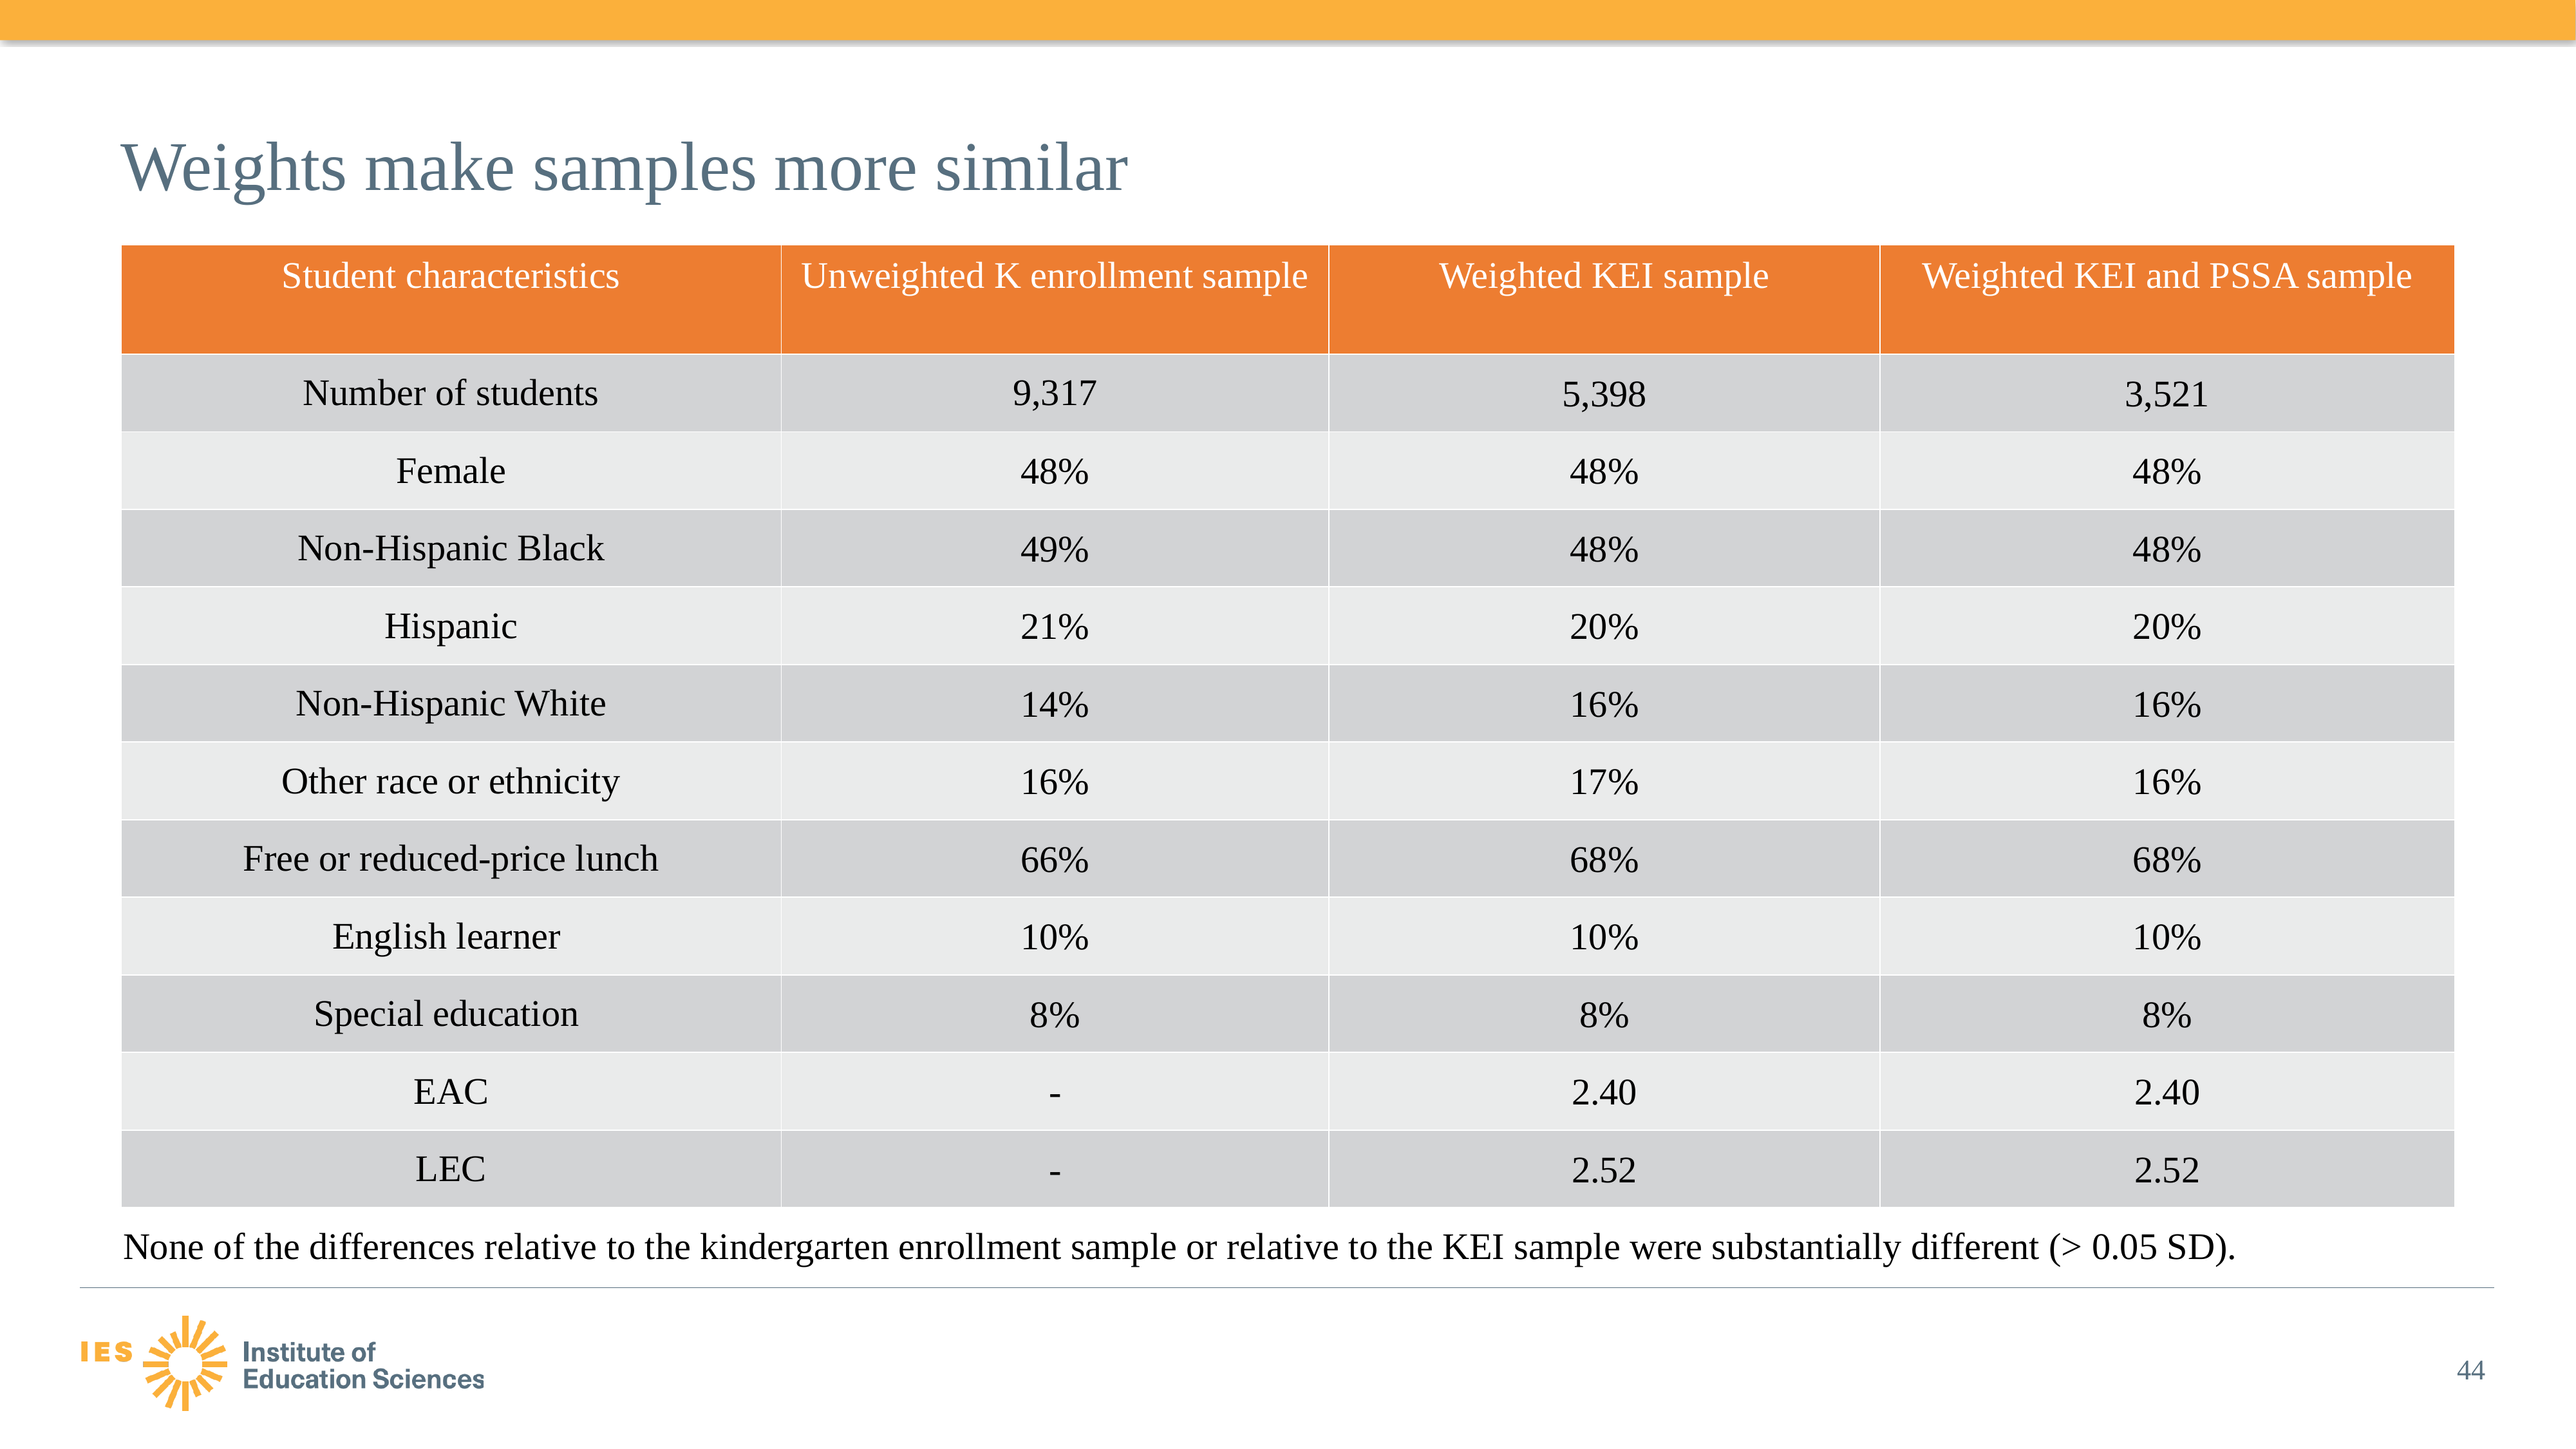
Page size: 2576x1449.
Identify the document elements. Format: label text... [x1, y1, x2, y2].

table_cell 48% [1330, 510, 1879, 586]
table_cell 16% [782, 743, 1328, 819]
table_cell 14% [782, 665, 1328, 741]
table_cell 10% [782, 898, 1328, 974]
table_cell Non-Hispanic Black [122, 510, 781, 586]
table_cell 2.40 [1330, 1053, 1879, 1130]
table_cell 10% [1330, 898, 1879, 974]
table_cell 68% [1330, 820, 1879, 896]
table_header Student characteristics [122, 245, 781, 354]
table_cell 8% [1330, 976, 1879, 1052]
table_cell 16% [1881, 665, 2454, 741]
table_cell 9,317 [782, 355, 1328, 431]
table_cell Number of students [122, 355, 781, 431]
table_cell 49% [782, 510, 1328, 586]
table_cell Free or reduced-price lunch [122, 820, 781, 896]
table_cell 17% [1330, 743, 1879, 819]
table_cell 8% [1881, 976, 2454, 1052]
table_cell Female [122, 432, 781, 509]
table_cell Special education [122, 976, 781, 1052]
table_cell English learner [122, 898, 781, 974]
slide_number 44 [2394, 1329, 2496, 1407]
table_cell - [782, 1053, 1328, 1130]
table_cell Other race or ethnicity [122, 743, 781, 819]
table_cell EAC [122, 1053, 781, 1130]
table_cell 21% [782, 587, 1328, 664]
table_cell 16% [1881, 743, 2454, 819]
table_cell 2.52 [1330, 1131, 1879, 1207]
table_cell 66% [782, 820, 1328, 896]
table_cell Hispanic [122, 587, 781, 664]
table_cell 10% [1881, 898, 2454, 974]
table_header Weighted KEI sample [1330, 245, 1879, 354]
table_cell 20% [1881, 587, 2454, 664]
table_cell 2.40 [1881, 1053, 2454, 1130]
table_cell 16% [1330, 665, 1879, 741]
table_cell 48% [782, 432, 1328, 509]
table_cell 20% [1330, 587, 1879, 664]
table_header Unweighted K enrollment sample [782, 245, 1328, 354]
table_cell 68% [1881, 820, 2454, 896]
table_cell 48% [1881, 432, 2454, 509]
table_cell - [782, 1131, 1328, 1207]
table_cell None of the differences relative to the kindergarten enrollment sample or relative to the KEI sample were substantially different (> 0.05 SD). [122, 1208, 2454, 1285]
table_cell 48% [1330, 432, 1879, 509]
table_cell 5,398 [1330, 355, 1879, 431]
table_cell LEC [122, 1131, 781, 1207]
table_cell 2.52 [1881, 1131, 2454, 1207]
table_cell 8% [782, 976, 1328, 1052]
table_header Weighted KEI and PSSA sample [1881, 245, 2454, 354]
table_cell 48% [1881, 510, 2454, 586]
title Weights make samples more similar [120, 120, 2455, 244]
table_cell 3,521 [1881, 355, 2454, 431]
table_cell Non-Hispanic White [122, 665, 781, 741]
